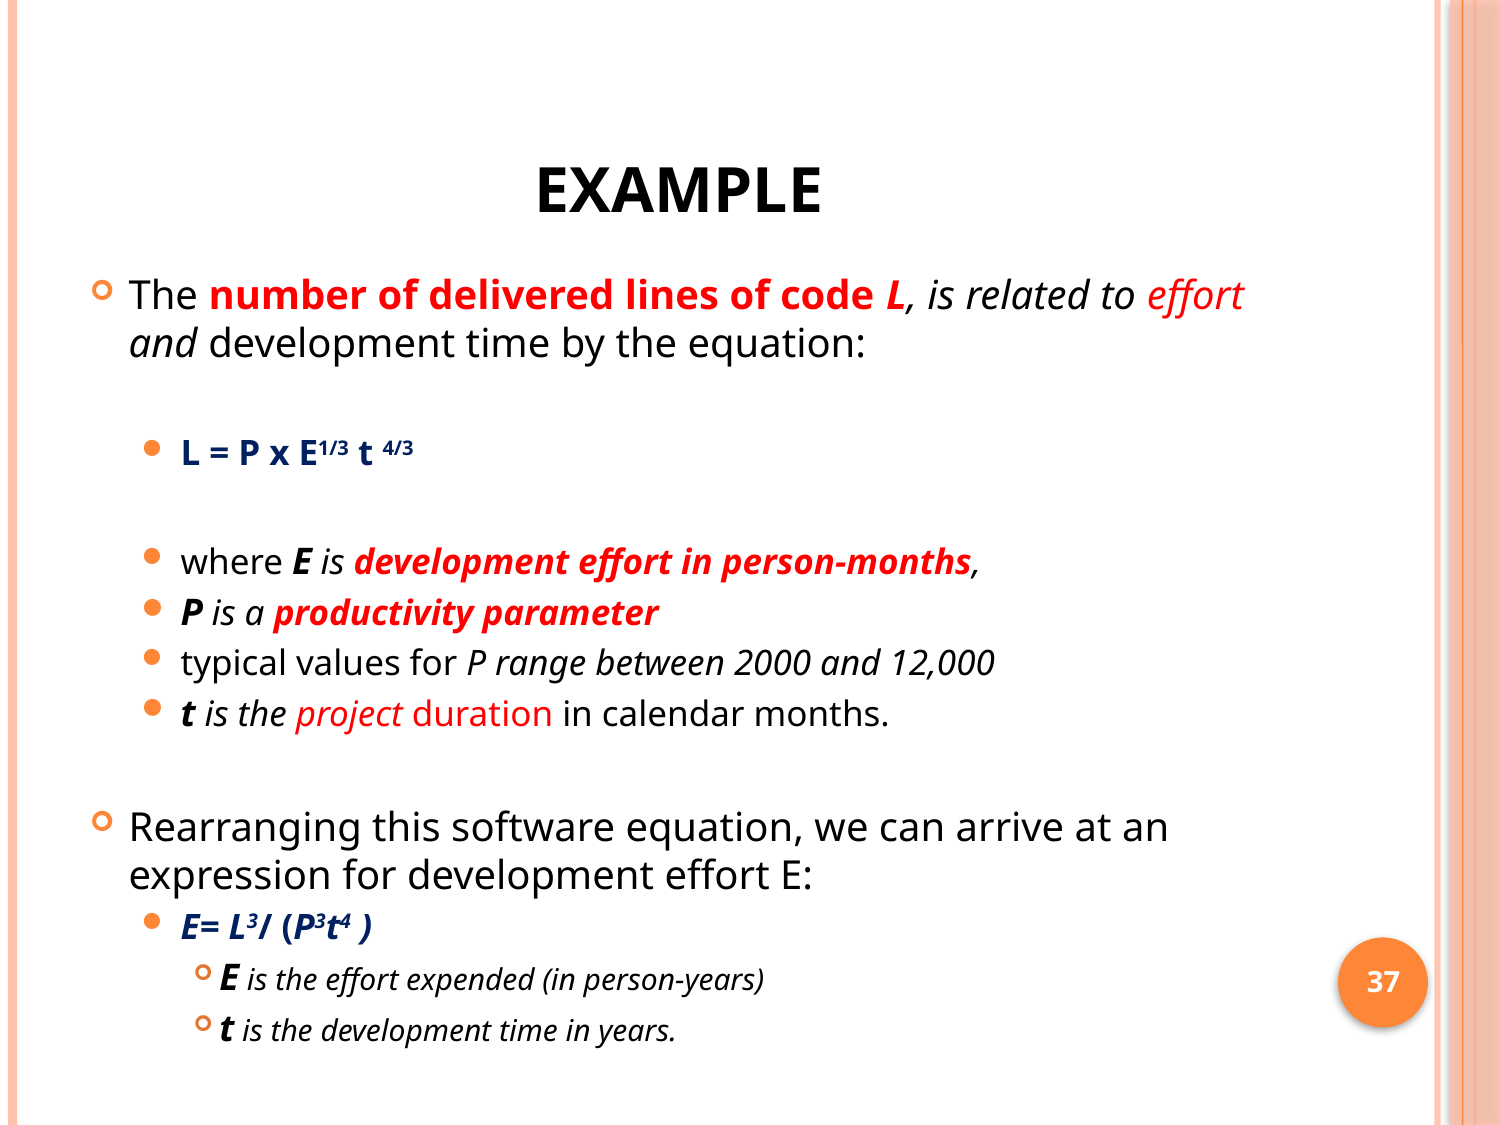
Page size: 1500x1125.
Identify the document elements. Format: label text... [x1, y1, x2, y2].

title Example [75, 45, 1300, 233]
list The number of delivered lines of code L, is related to effort and development time by the equation: L = P x E1/3 t 4/3 where E is development effort in person-months, P is a productivity parameter typical values for P range between 2000 and 12,000 t is the project duration in calendar months. Rearranging this software equation, we can arrive at an expression for development effort E: E= L3/ (P3t4 ) E is the effort expended (in person-years) t is the development time in years. [75, 262, 1338, 1062]
slide_number 37 [1333, 940, 1434, 1027]
